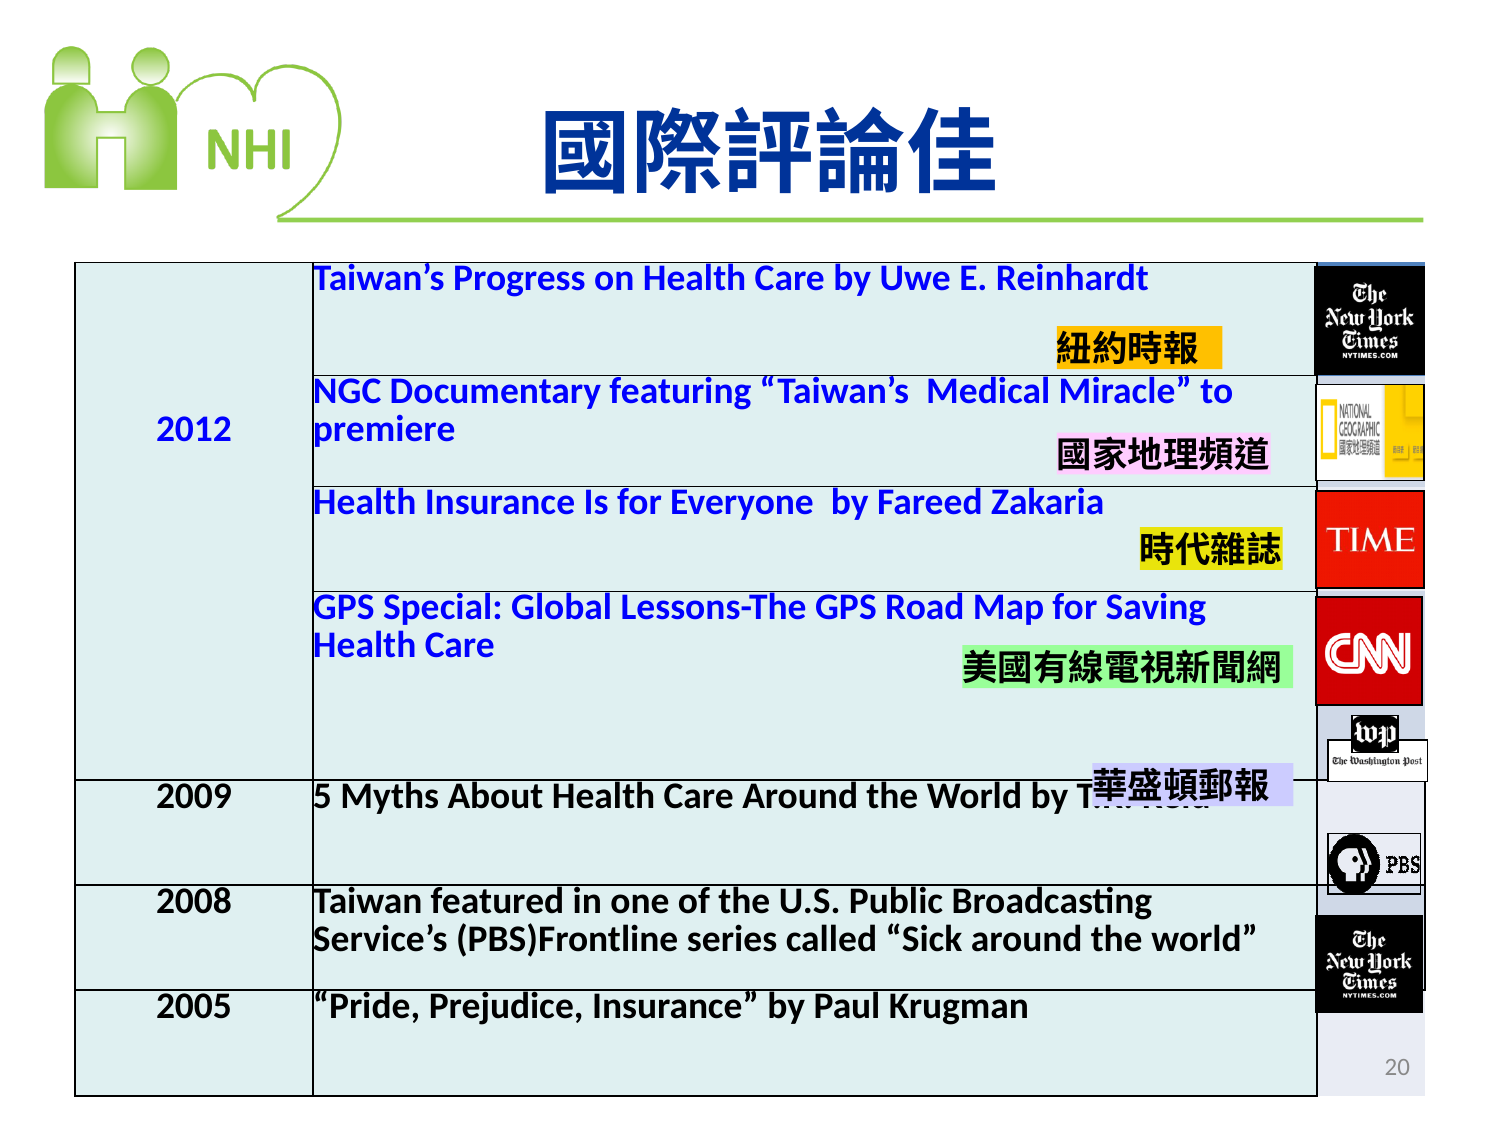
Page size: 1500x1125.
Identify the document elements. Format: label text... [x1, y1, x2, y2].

table_cell [1318, 376, 1425, 384]
table_cell 2005 [76, 991, 312, 1095]
slide_number 20 [1074, 1042, 1426, 1103]
table_header 2012 [76, 263, 312, 779]
text_box 紐約時報 [1056, 326, 1223, 370]
table_cell 2009 [76, 781, 312, 884]
title 國際評論佳 [336, 54, 1343, 243]
picture [1316, 491, 1424, 588]
picture [1316, 916, 1421, 1012]
table_cell [1318, 886, 1424, 989]
picture [1316, 385, 1424, 480]
table_cell Taiwan featured in one of the U.S. Public Broadcasting Service’s (PBS)Frontline series called “Sick around the world” [314, 886, 1316, 989]
table_cell [1318, 481, 1425, 487]
table_header Taiwan’s Progress on Health Care by Uwe E. Reinhardt [314, 263, 1316, 375]
table_cell “Pride, Prejudice, Insurance” by Paul Krugman [314, 991, 1316, 1095]
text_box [1328, 716, 1427, 781]
table_cell 2008 [76, 886, 312, 989]
table_cell [1318, 591, 1425, 779]
table_cell NGC Documentary featuring “Taiwan’s Medical Miracle” to premiere [314, 376, 1316, 486]
table_cell [1318, 991, 1425, 1042]
picture [29, 30, 352, 232]
text_box 華盛頓郵報 [1092, 763, 1294, 807]
picture [1328, 834, 1420, 894]
text_box 時代雜誌 [1139, 527, 1283, 570]
text_box 國家地理頻道 [1056, 432, 1271, 475]
picture [1316, 597, 1421, 705]
table_header [1318, 262, 1425, 266]
table_cell Health Insurance Is for Everyone by Fareed Zakaria [314, 487, 1316, 591]
table_cell [1318, 781, 1424, 884]
text_box 美國有線電視新聞網 [962, 645, 1294, 689]
table_cell GPS Special: Global Lessons-The GPS Road Map for Saving Health Care [314, 592, 1316, 779]
table_cell 5 Myths About Health Care Around the World by T.R. Reid [314, 781, 1316, 884]
picture [1315, 267, 1424, 374]
